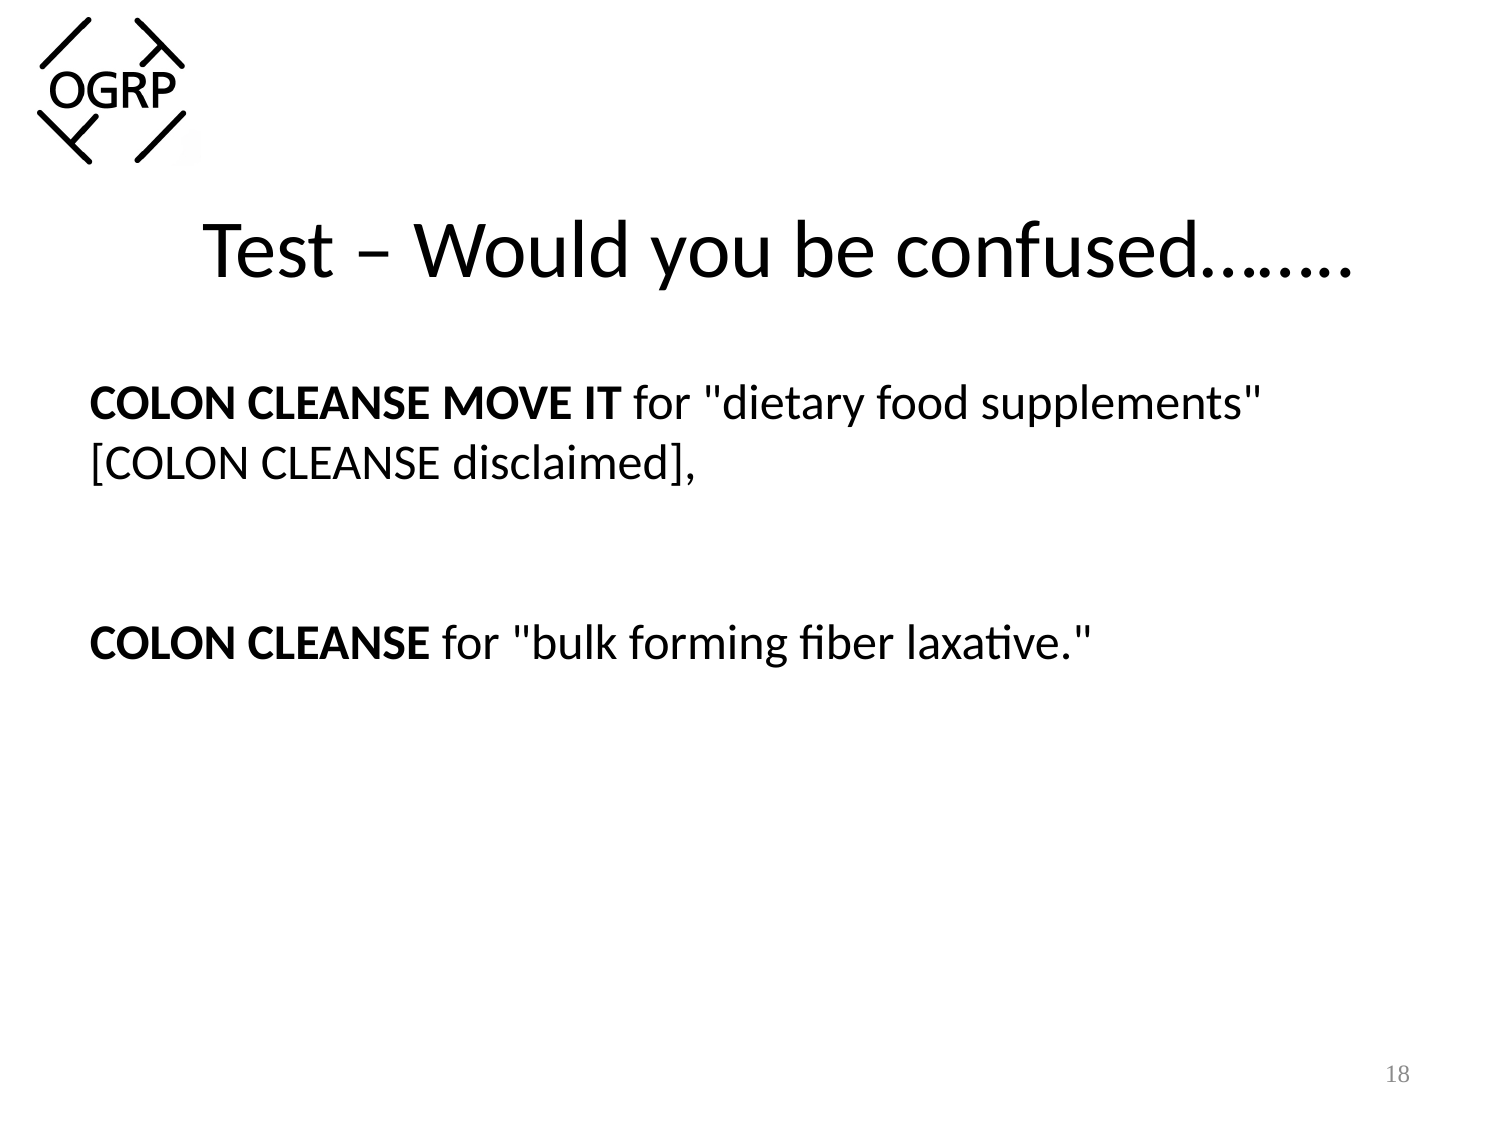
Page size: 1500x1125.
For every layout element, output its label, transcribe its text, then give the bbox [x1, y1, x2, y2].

picture [24, 12, 201, 166]
list Test – Would you be confused…….. [187, 187, 1500, 325]
text_box COLON CLEANSE MOVE IT for "dietary food supplements" [COLON CLEANSE disclaimed], COLON CLEANSE for "bulk forming fiber laxative." [74, 362, 1425, 738]
slide_number 18 [1074, 1042, 1425, 1103]
